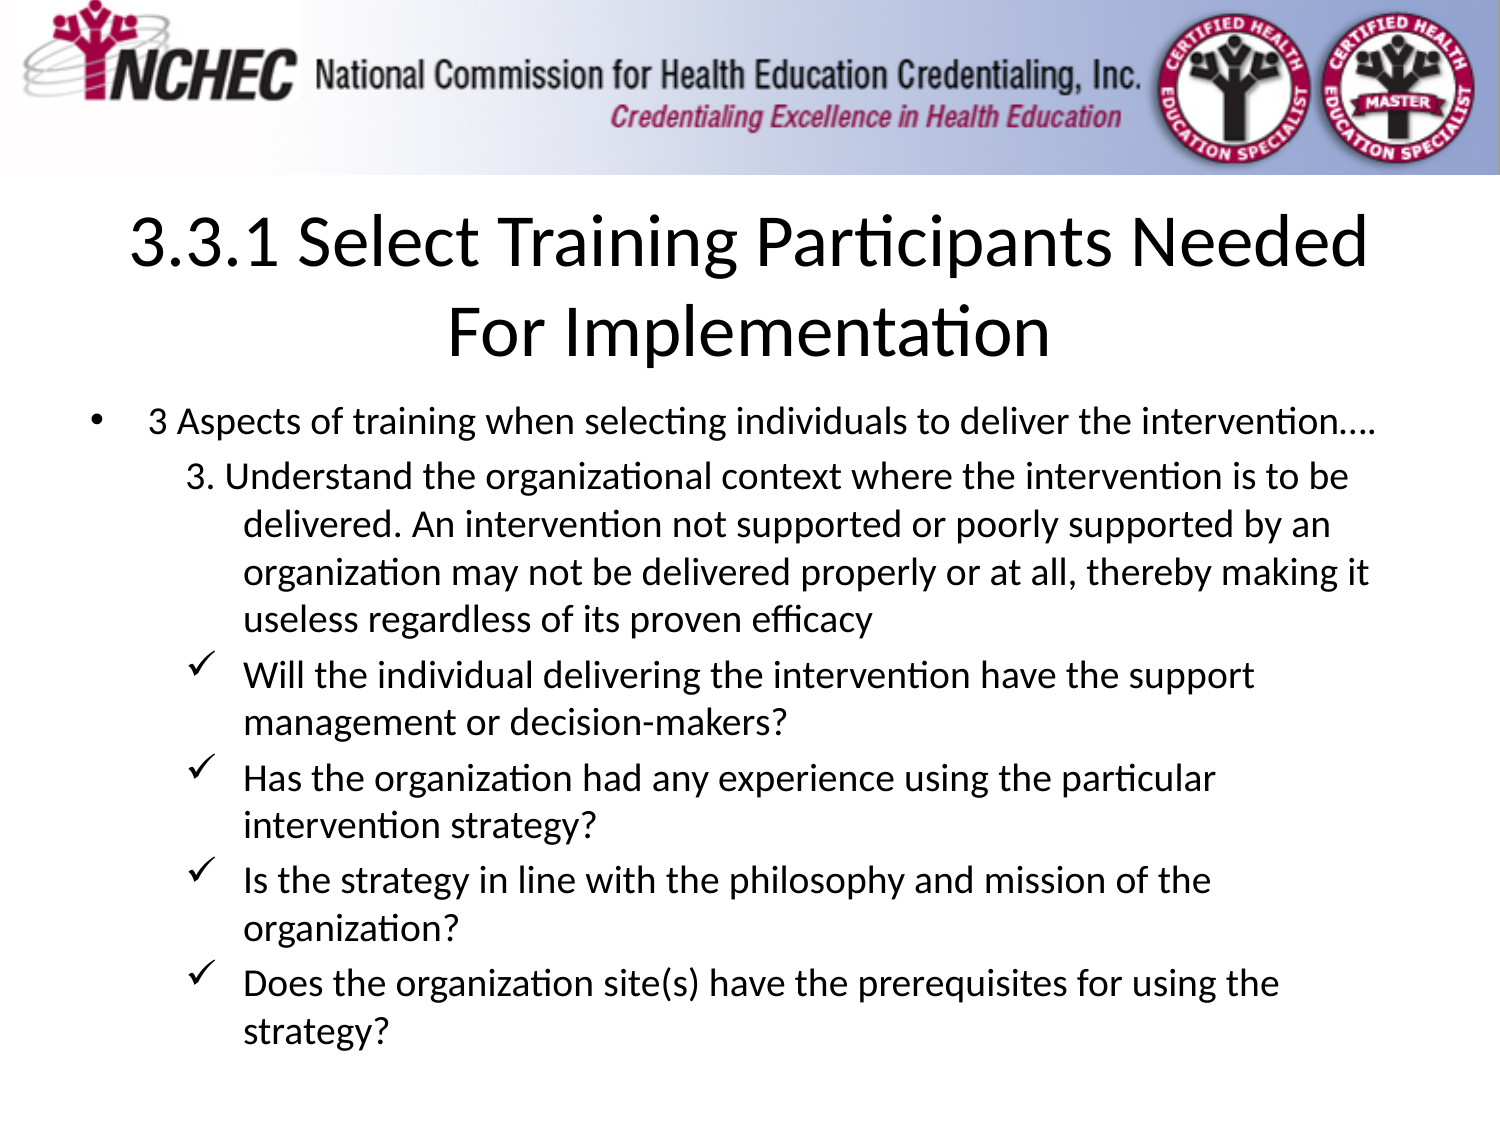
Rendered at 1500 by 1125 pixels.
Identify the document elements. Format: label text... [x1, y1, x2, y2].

list 3 Aspects of training when selecting individuals to deliver the intervention…. 3. Understand the organizational context where the intervention is to be delivered. An intervention not supported or poorly supported by an organization may not be delivered properly or at all, thereby making it useless regardless of its proven efficacy Will the individual delivering the intervention have the support management or decision-makers? Has the organization had any experience using the particular intervention strategy? Is the strategy in line with the philosophy and mission of the organization? Does the organization site(s) have the prerequisites for using the strategy? [75, 387, 1425, 1068]
picture [0, 0, 1500, 176]
title 3.3.1 Select Training Participants Needed For Implementation [75, 187, 1425, 375]
